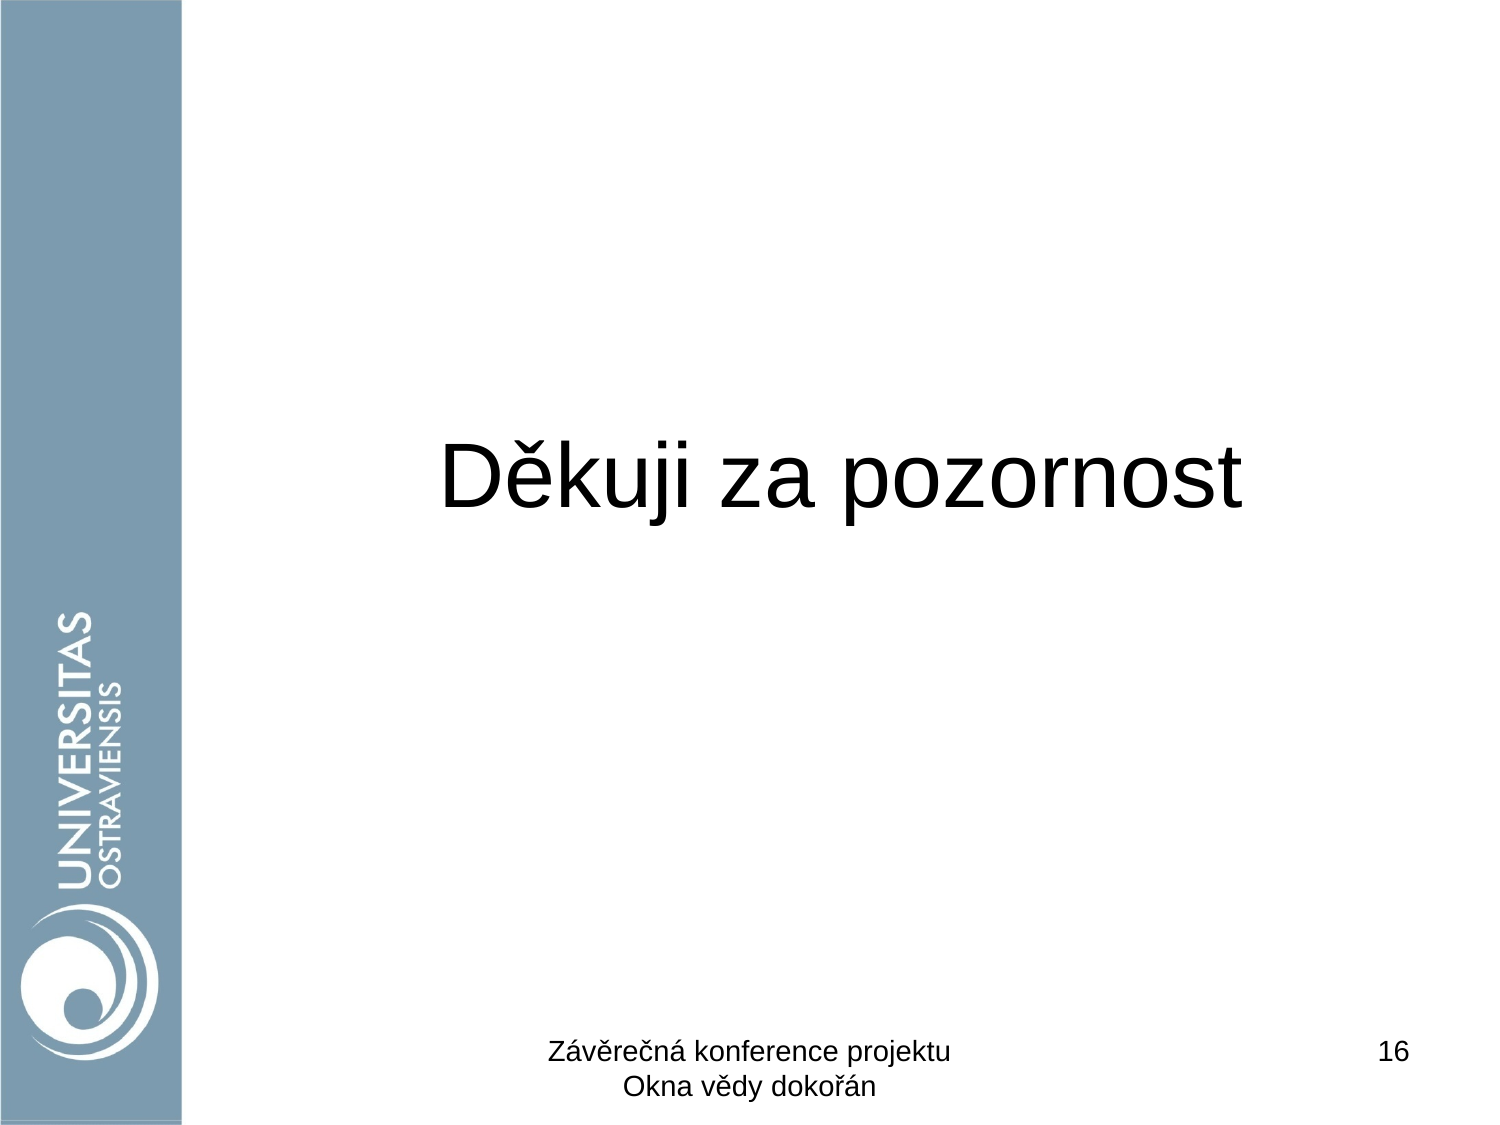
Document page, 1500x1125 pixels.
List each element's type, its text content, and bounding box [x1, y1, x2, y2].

title Děkuji za pozornost [183, 349, 1500, 591]
footer Závěrečná konference projektu Okna vědy dokořán [512, 1024, 988, 1103]
slide_number 16 [1074, 1024, 1426, 1103]
picture [0, 0, 1500, 1125]
